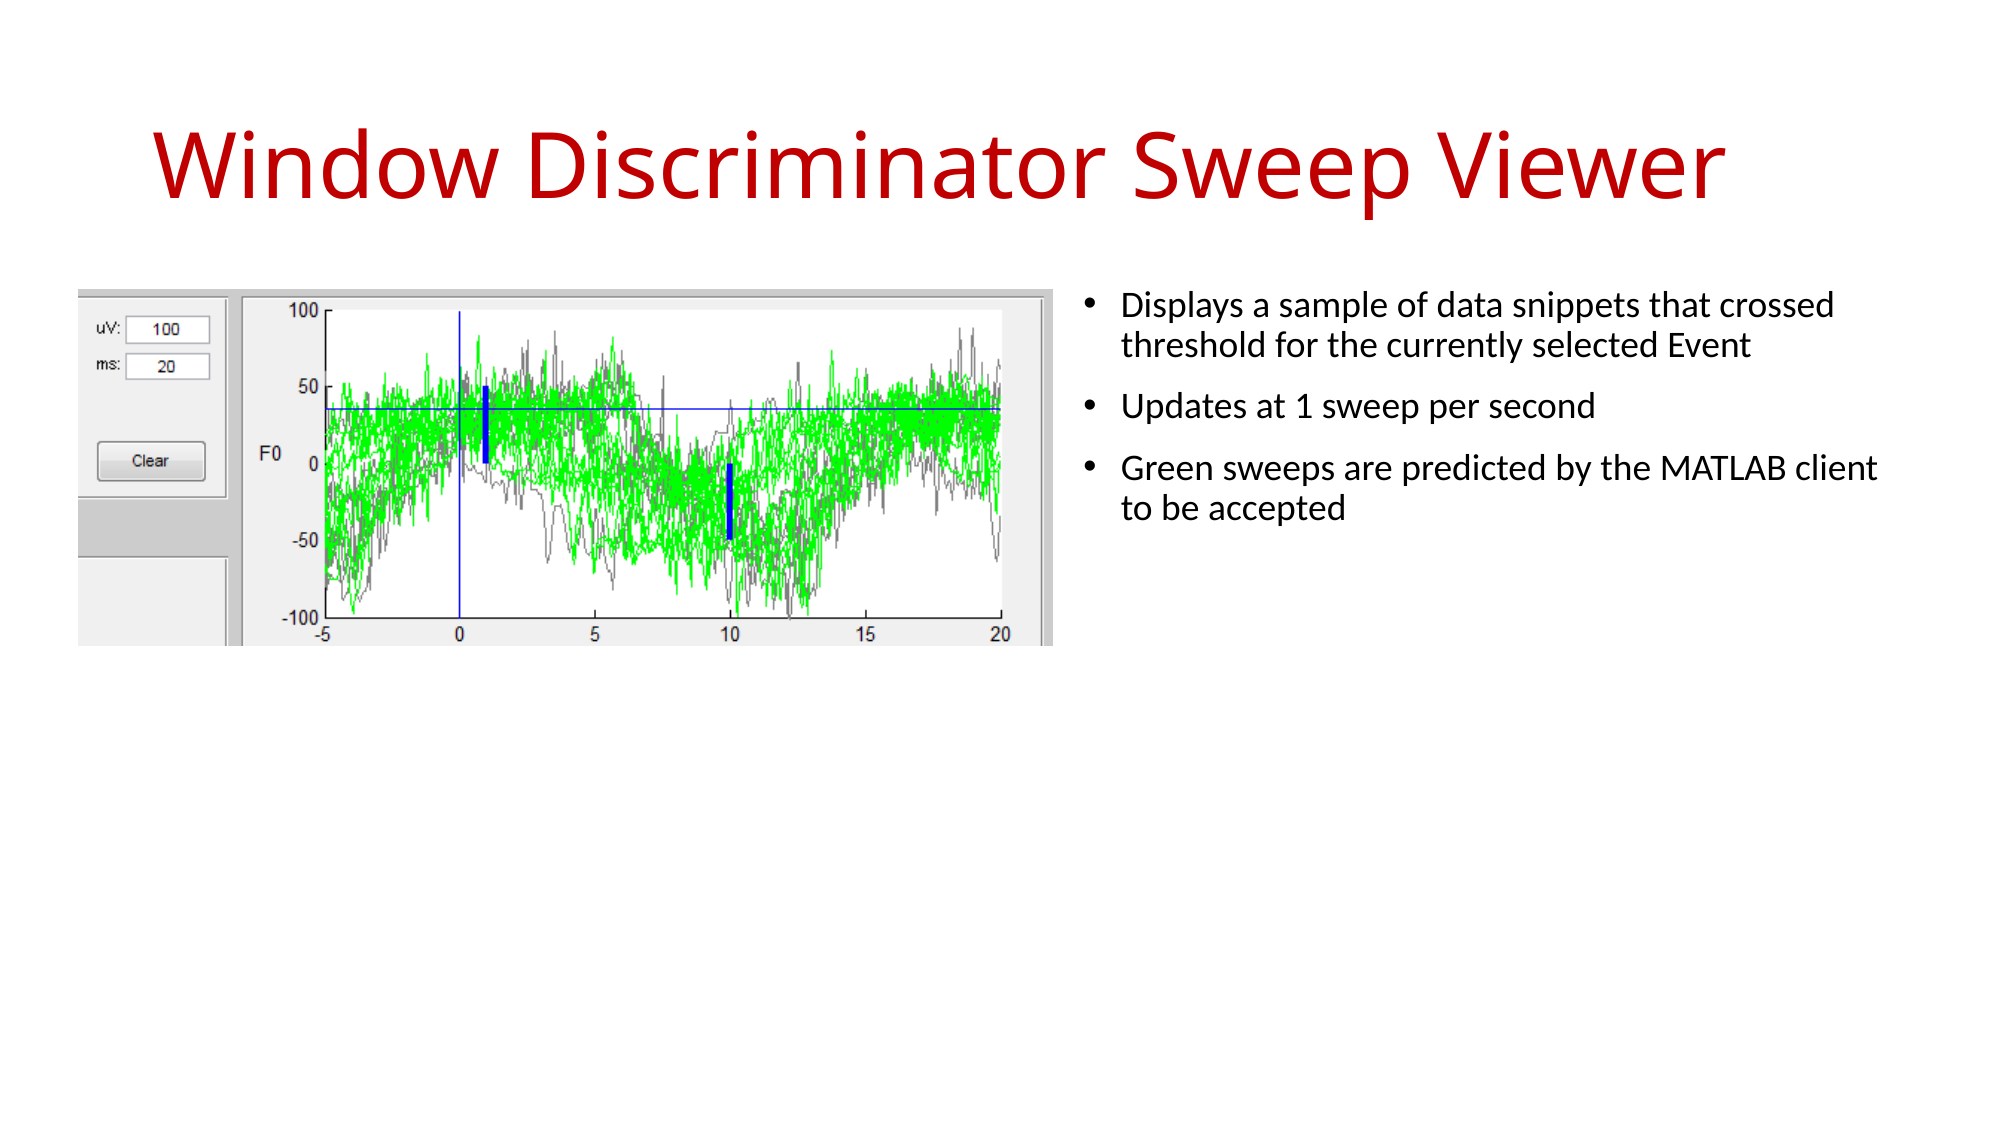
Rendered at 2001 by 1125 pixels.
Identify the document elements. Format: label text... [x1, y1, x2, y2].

list Displays a sample of data snippets that crossed threshold for the currently selected Event Updates at 1 sweep per second Green sweeps are predicted by the MATLAB client to be accepted [1068, 277, 1909, 992]
picture [78, 289, 1053, 646]
title Window Discriminator Sweep Viewer [137, 59, 1863, 278]
